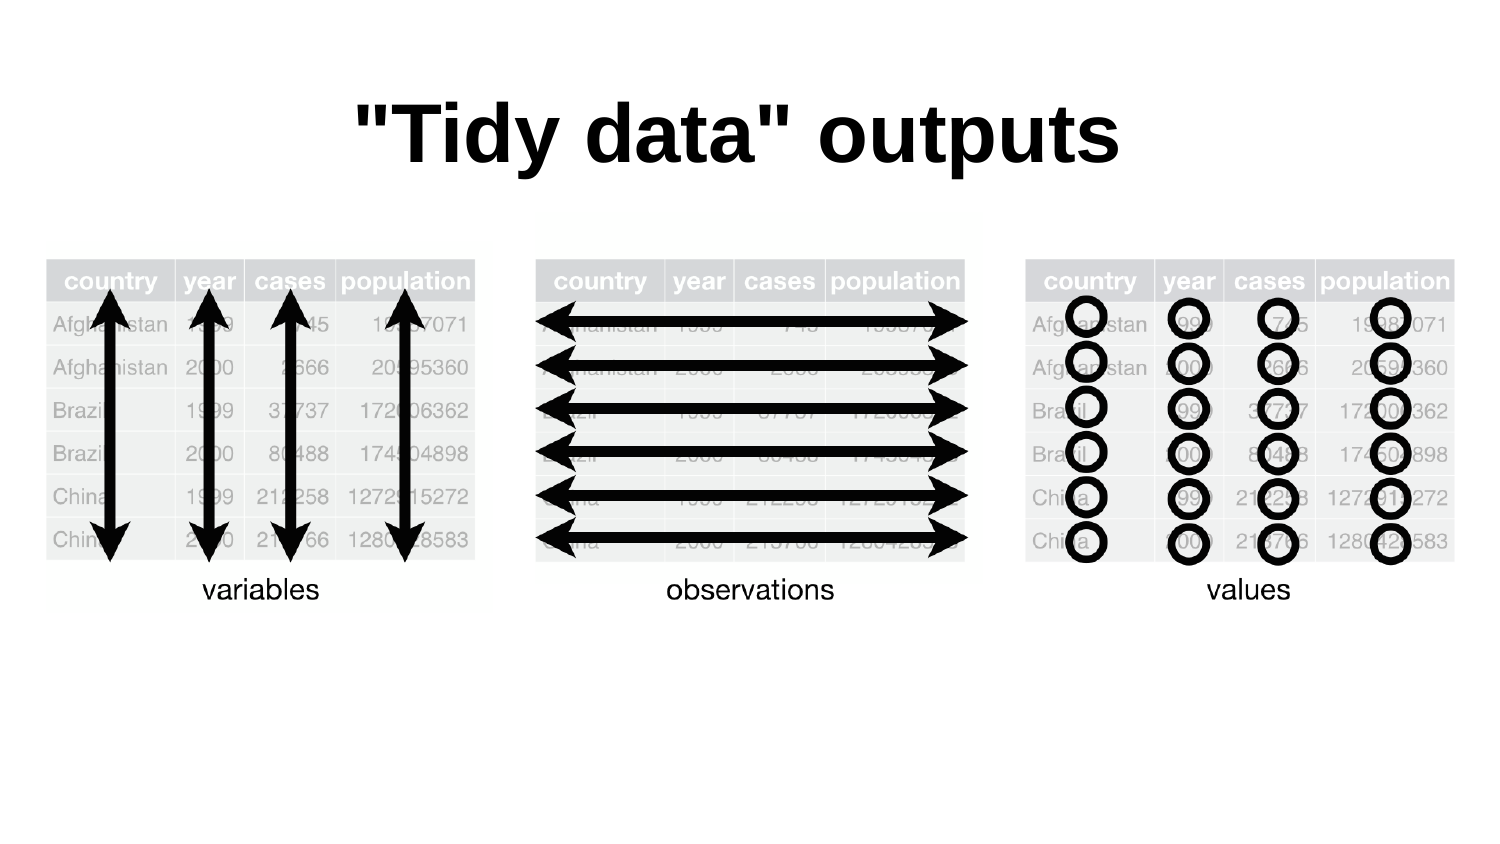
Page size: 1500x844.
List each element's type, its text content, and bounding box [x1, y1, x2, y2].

picture [0, 187, 1500, 657]
text_box "Tidy data" outputs [99, 78, 1375, 180]
